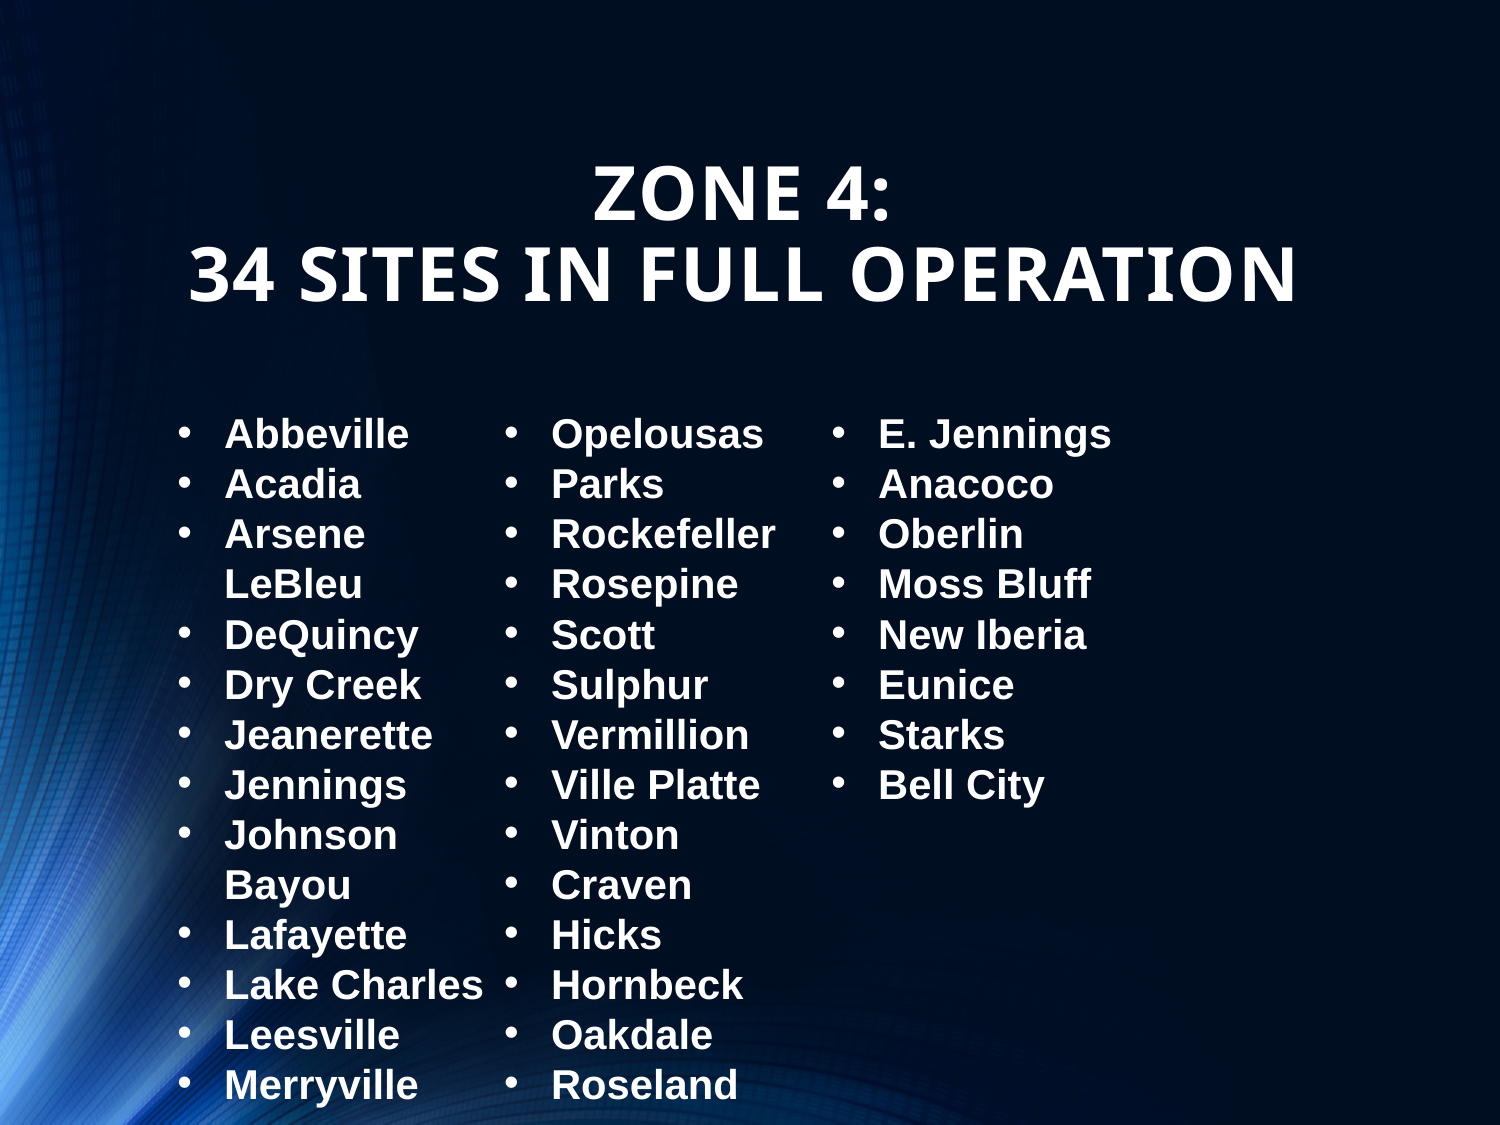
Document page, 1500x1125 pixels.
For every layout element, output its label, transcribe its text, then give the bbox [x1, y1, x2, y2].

text_box Abbeville Acadia Arsene LeBleu DeQuincy Dry Creek Jeanerette Jennings Johnson Bayou Lafayette Lake Charles Leesville Merryville Opelousas Parks Rockefeller Rosepine Scott Sulphur Vermillion Ville Platte Vinton Craven Hicks Hornbeck Oakdale Roseland E. Jennings Anacoco Oberlin Moss Bluff New Iberia Eunice Starks Bell City [162, 399, 1500, 1125]
title Zone 4: 34 Sites in Full Operation [50, 0, 1438, 325]
picture [0, 0, 1500, 1125]
